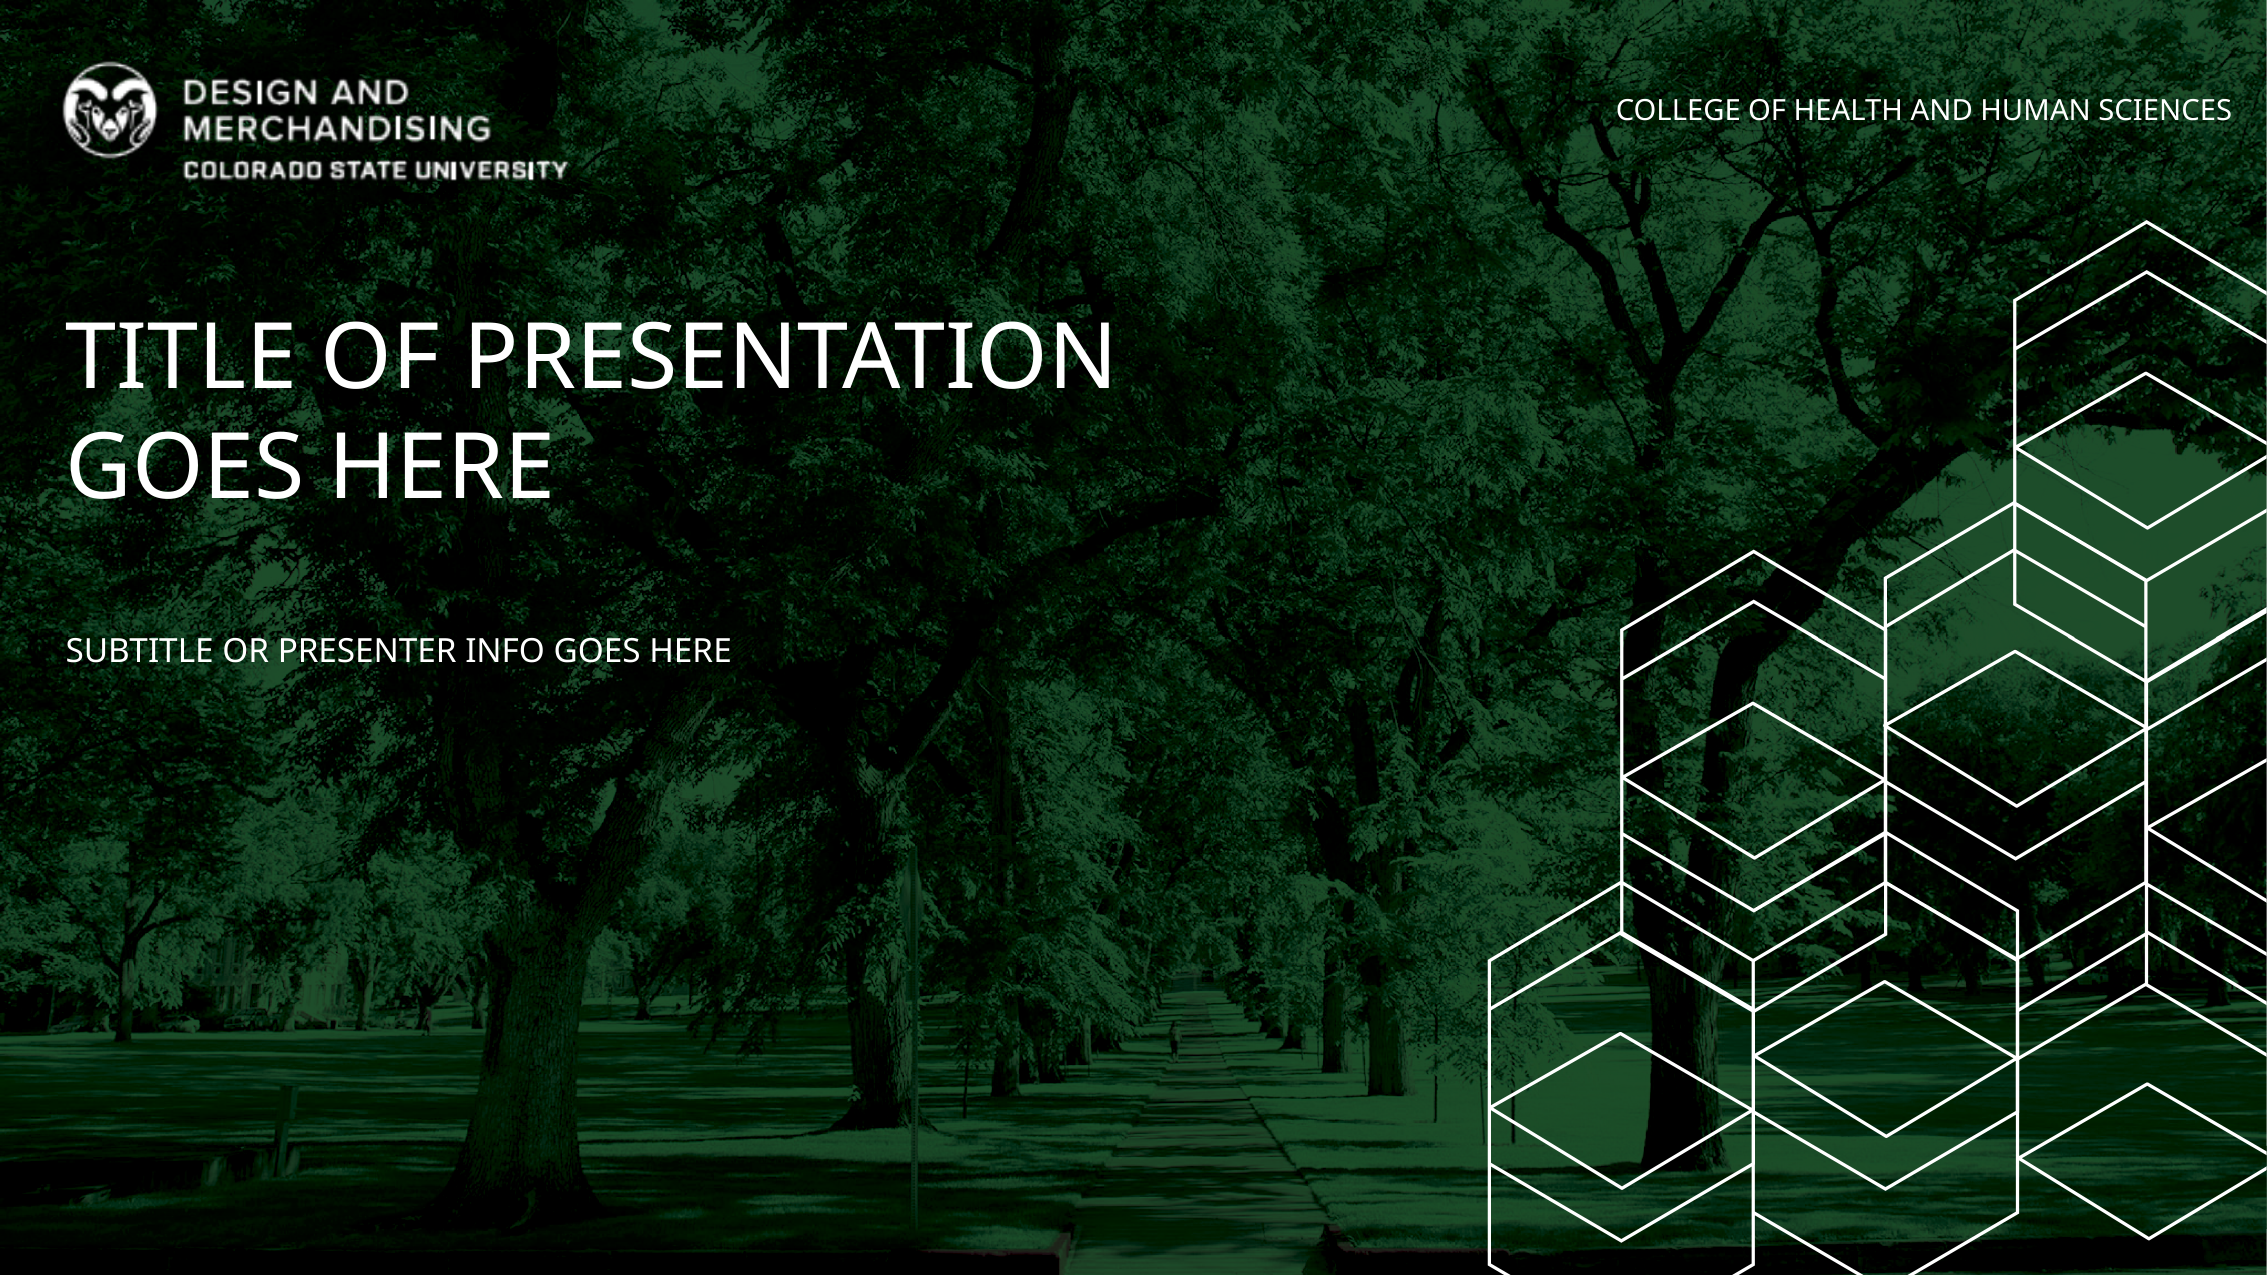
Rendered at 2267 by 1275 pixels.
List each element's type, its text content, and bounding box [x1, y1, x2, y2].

list SUBTITLE OR PRESENTER INFO GOES HERE [48, 621, 1971, 732]
title TITLE OF PRESENTATION GOES HERE [56, 287, 1978, 622]
picture [0, 0, 2267, 1275]
